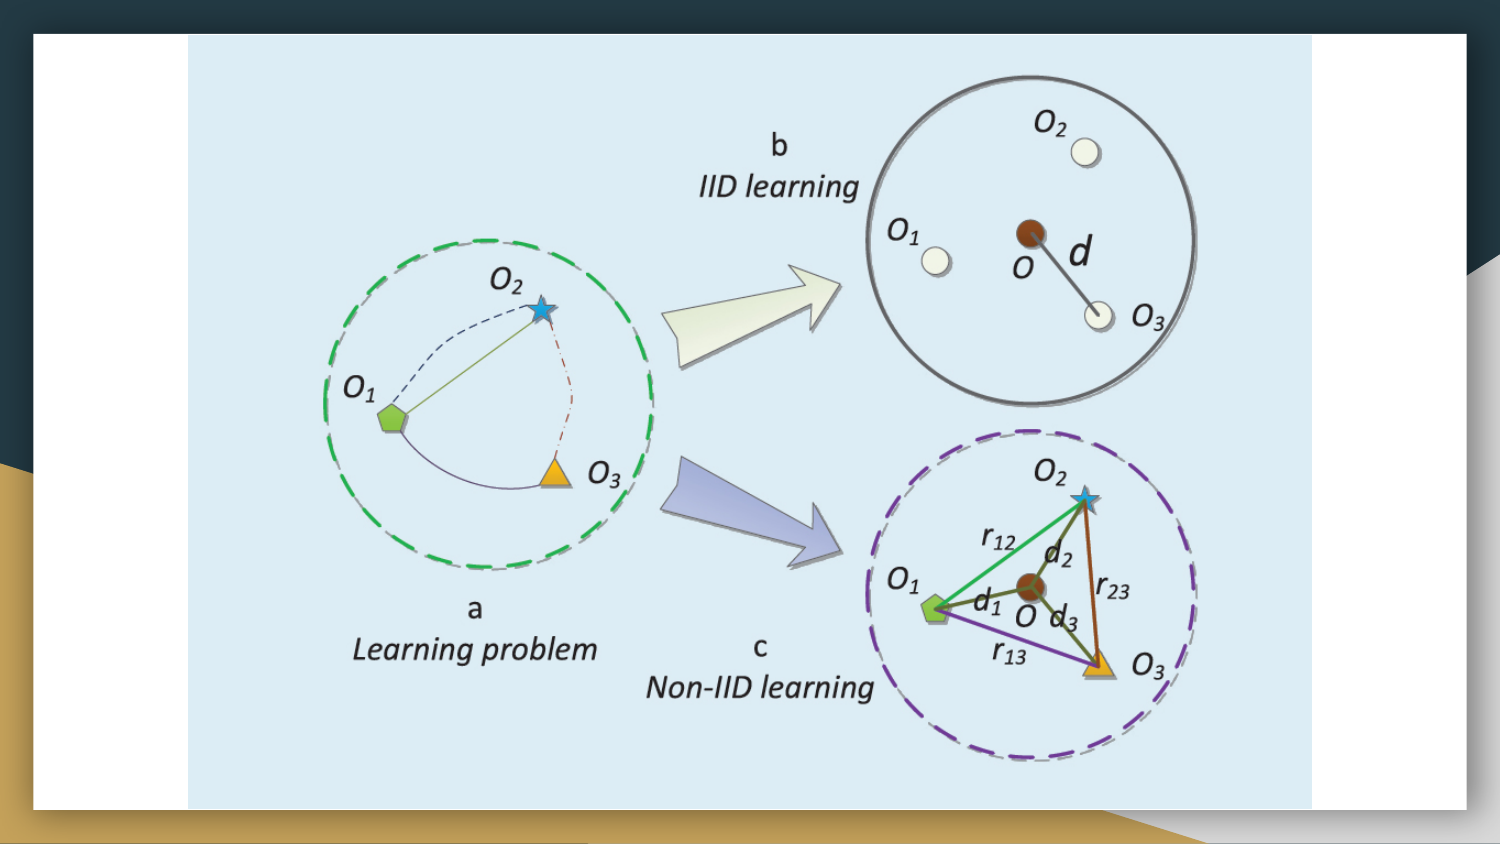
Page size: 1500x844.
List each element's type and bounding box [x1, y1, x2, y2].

picture [187, 35, 1313, 809]
